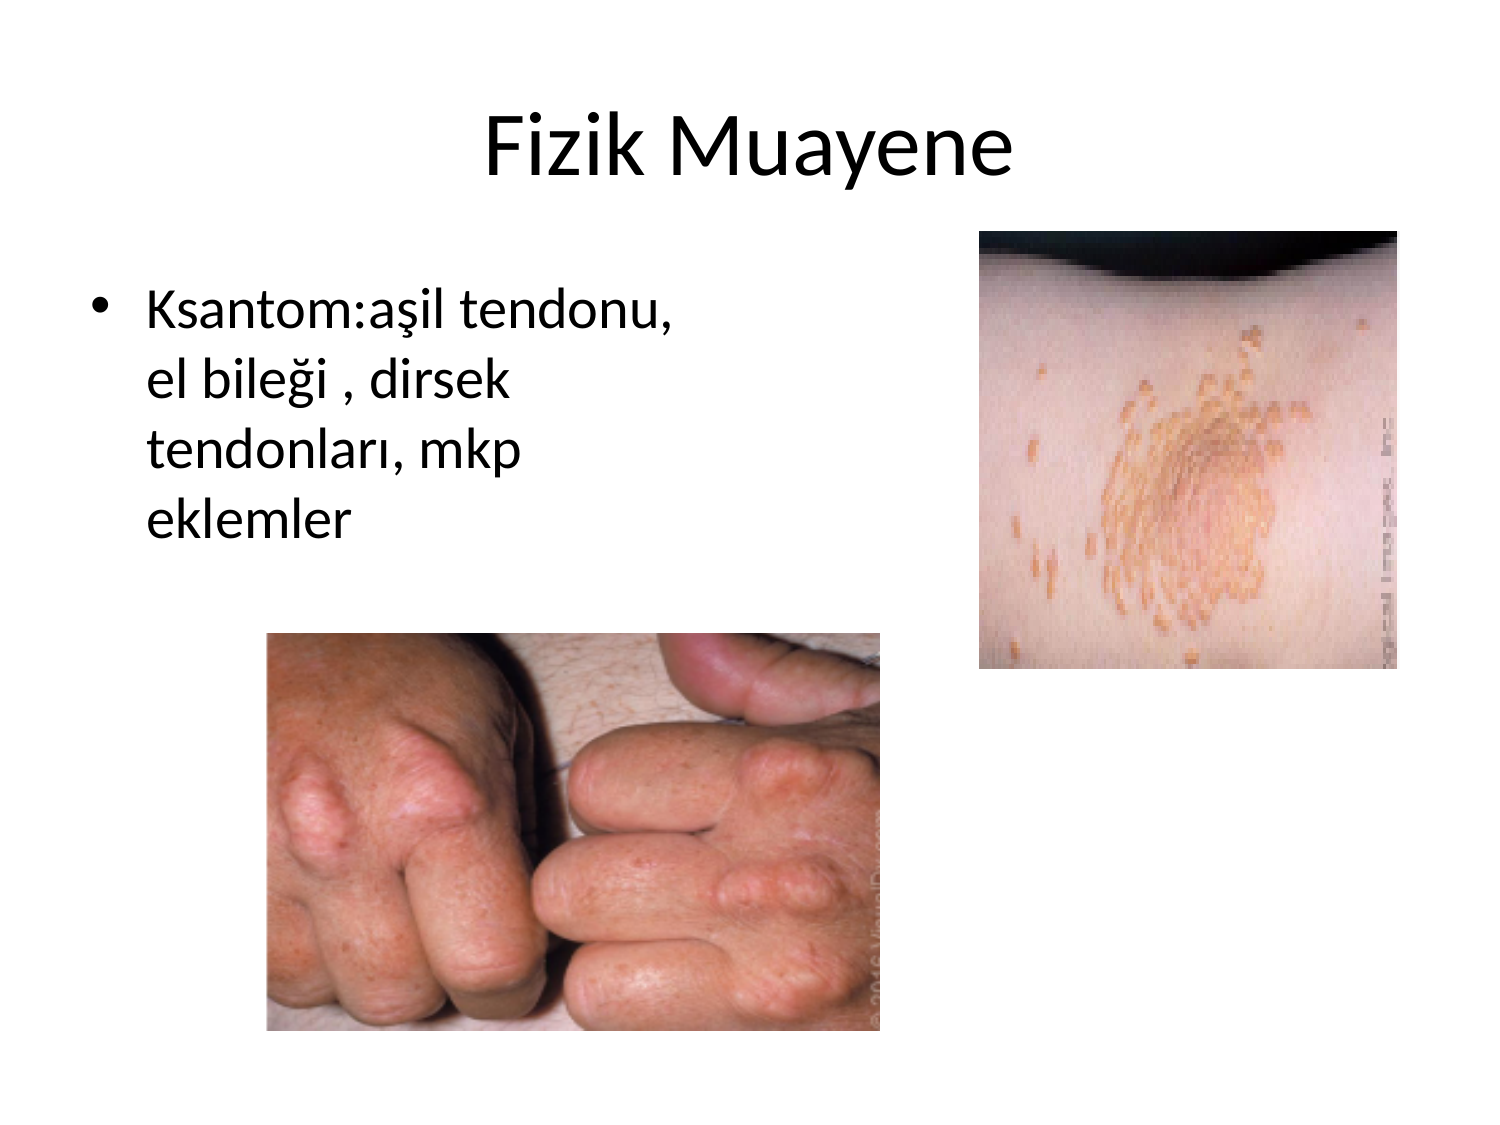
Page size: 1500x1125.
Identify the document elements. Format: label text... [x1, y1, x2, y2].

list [974, 231, 1400, 670]
title Fizik Muayene [75, 45, 1425, 233]
picture [265, 633, 881, 1031]
list Ksantom:aşil tendonu, el bileği , dirsek tendonları, mkp eklemler [75, 262, 738, 1005]
